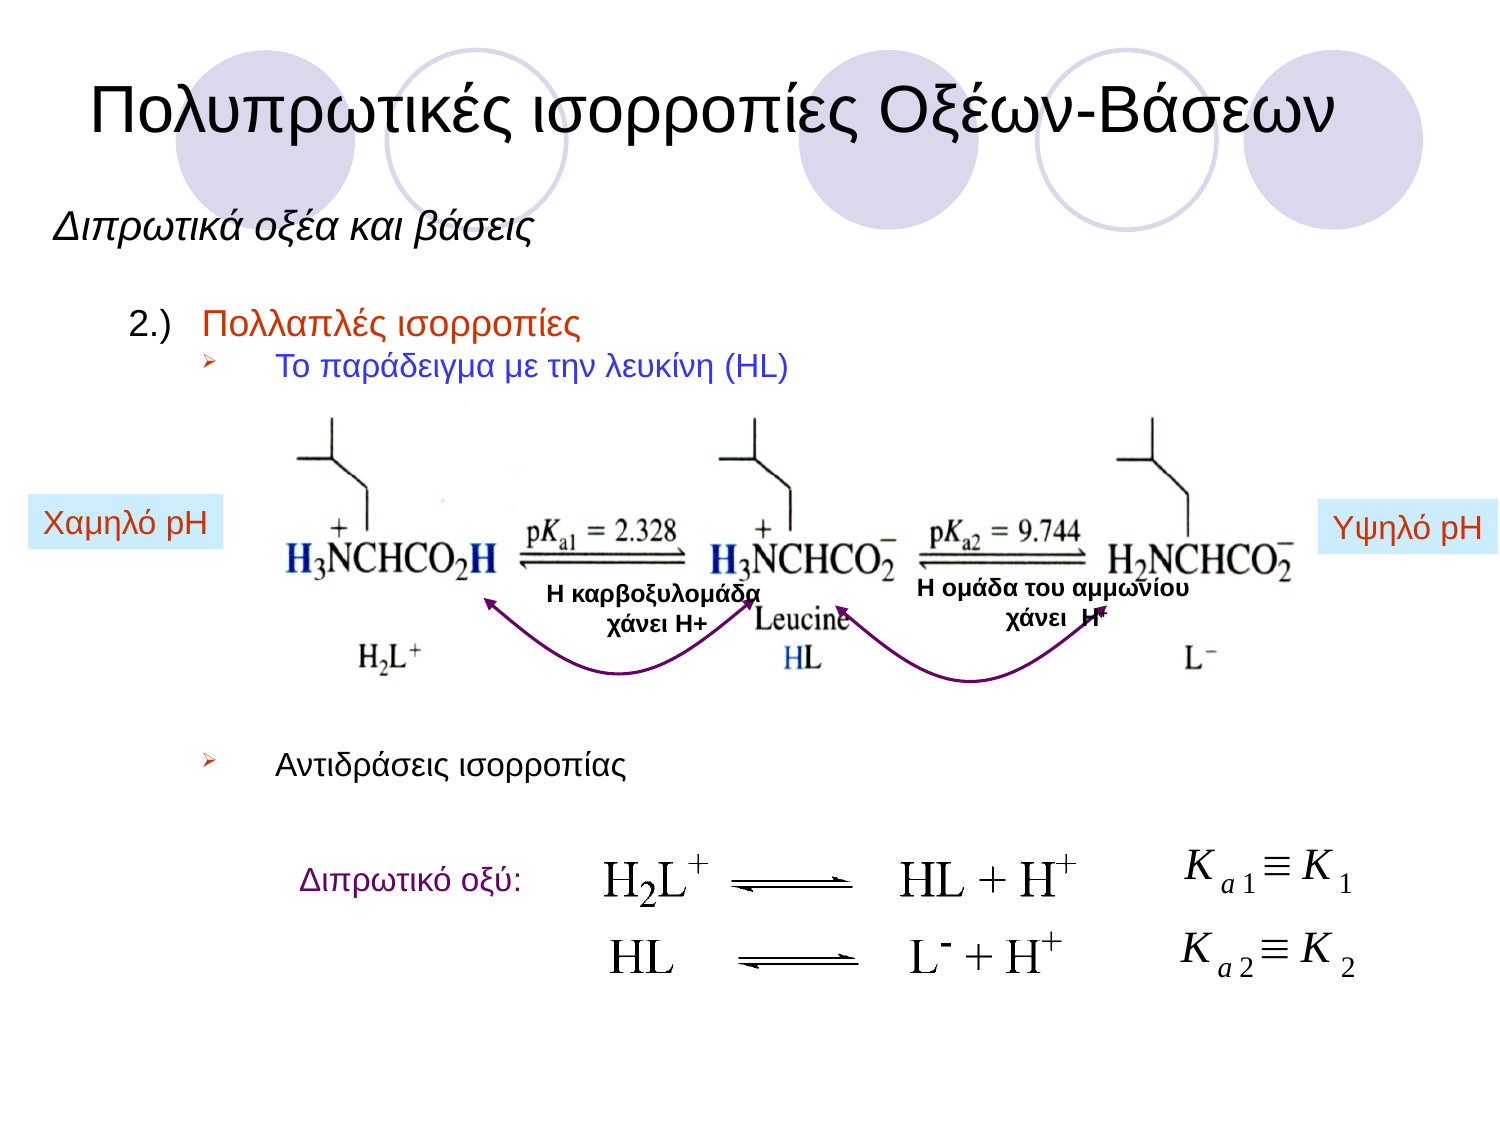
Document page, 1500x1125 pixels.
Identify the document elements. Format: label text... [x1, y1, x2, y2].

text_box Διπρωτικό οξύ: [284, 850, 537, 906]
picture [598, 842, 1081, 988]
text_box Yψηλό pH [1318, 498, 1498, 555]
text_box Χαμηλό pH [28, 493, 224, 550]
picture [236, 390, 1318, 706]
text_box Πολυπρωτικές ισορροπίες Οξέων-Βάσεων [74, 1, 1425, 189]
text_box Διπρωτικά οξέα και βάσεις 2.) Πολλαπλές ισορροπίες Το παράδειγμα με την λευκίνη (HL) Αντιδράσεις ισορροπίας [36, 191, 1438, 791]
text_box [1169, 840, 1381, 911]
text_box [1165, 923, 1386, 994]
